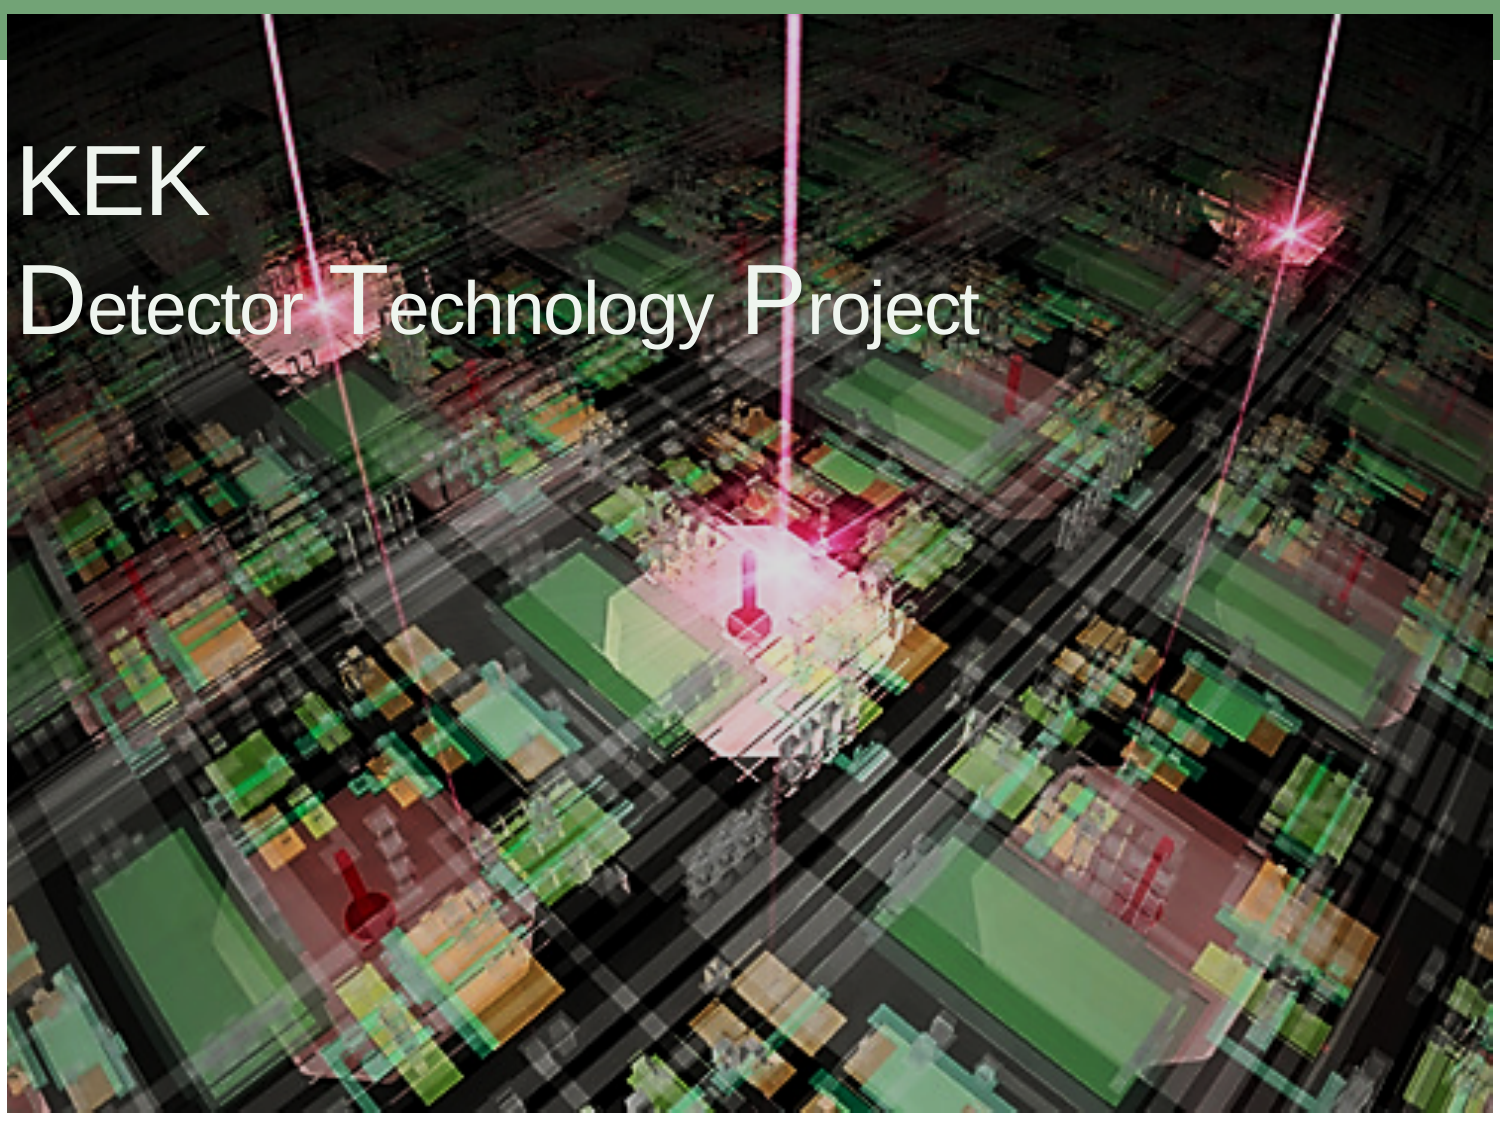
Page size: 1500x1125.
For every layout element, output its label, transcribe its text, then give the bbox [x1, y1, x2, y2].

picture [6, 14, 1493, 1113]
title KEK Detector Technology Project [0, 7, 1277, 463]
